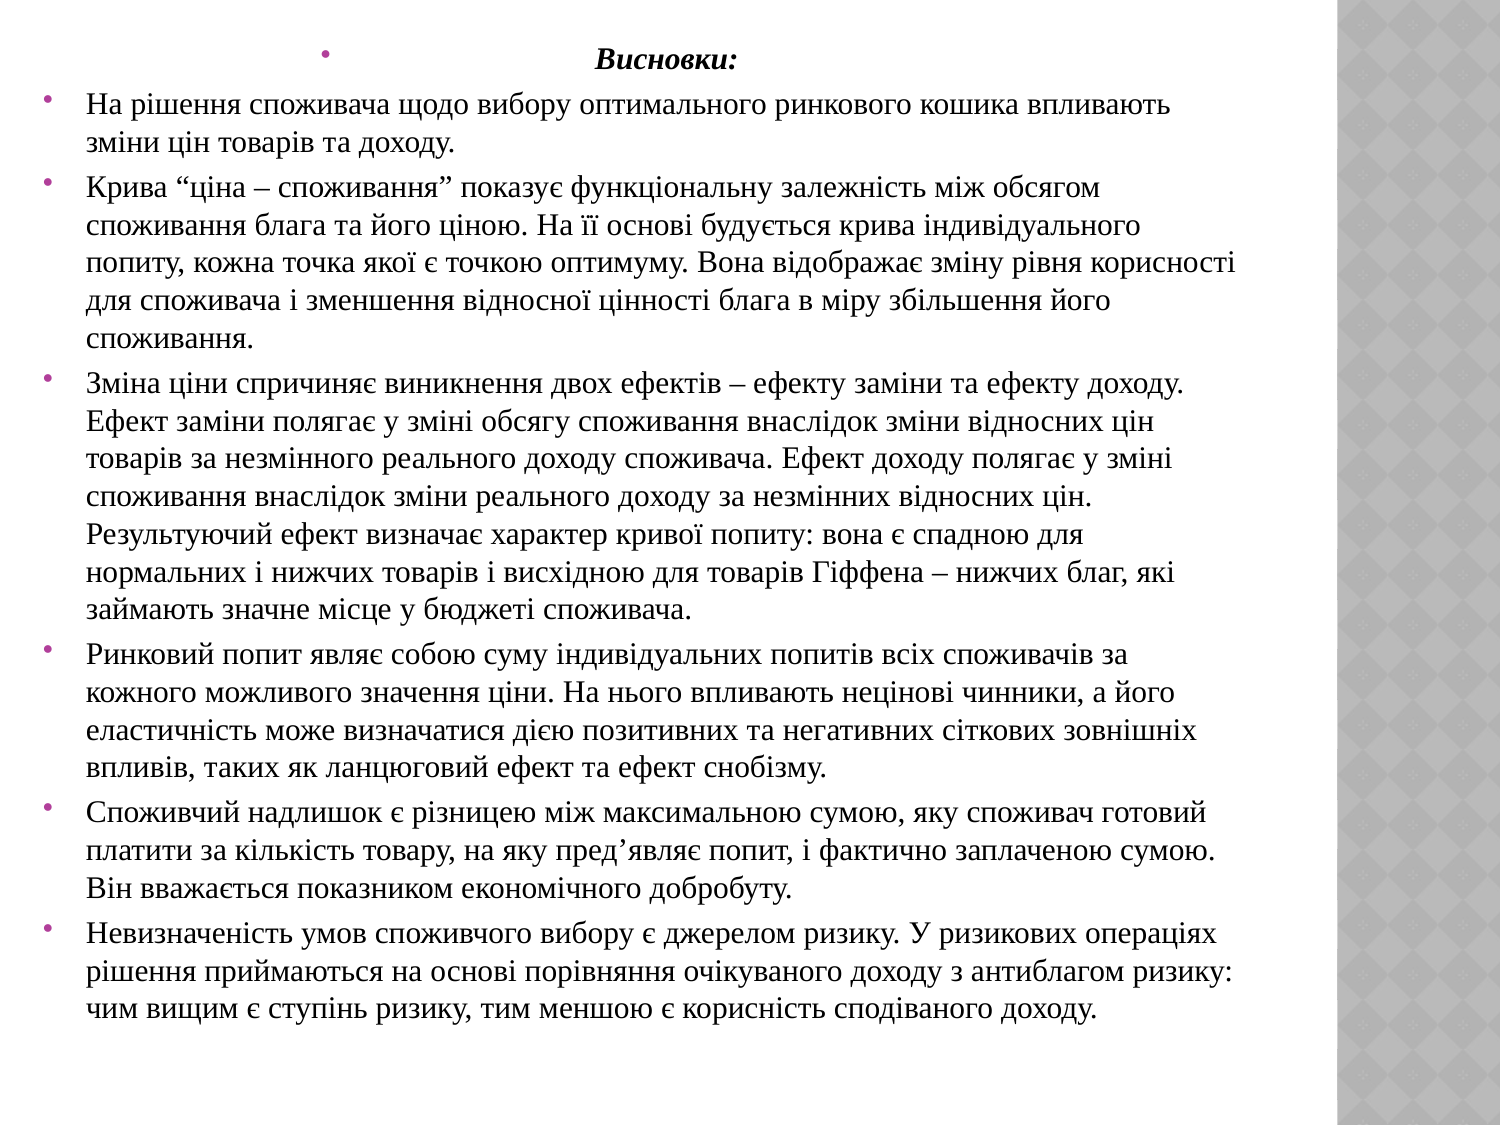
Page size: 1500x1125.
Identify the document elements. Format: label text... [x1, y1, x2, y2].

list Висновки: На рішення споживача щодо вибору оптимального ринкового кошика впливають зміни цін товарів та доходу. Крива “ціна – споживання” показує функціональну залежність між обсягом споживання блага та його ціною. На її основі будується крива індивідуального попиту, кожна точка якої є точкою оптимуму. Вона відображає зміну рівня корисності для споживача і зменшення відносної цінності блага в міру збільшення його споживання. Зміна ціни спричиняє виникнення двох ефектів – ефекту заміни та ефекту доходу. Ефект заміни полягає у зміні обсягу споживання внаслідок зміни відносних цін товарів за незмінного реального доходу споживача. Ефект доходу полягає у зміні споживання внаслідок зміни реального до­ходу за незмінних відносних цін. Результуючий ефект визначає характер кривої попиту: вона є спадною для нормальних і нижчих товарів і висхідною для товарів Гіффена – нижчих благ, які займають значне міс­це у бюджеті споживача. Ринковий попит являє собою суму індивідуальних попитів всіх споживачів за кожного можливого значення ціни. На нього впливають нецінові чинники, а його еластичність може визначатися дією позитивних та негативних сіткових зовнішніх впливів, таких як ланцюговий ефект та ефект снобізму. Споживчий надлишок є різницею між максимальною сумою, яку споживач готовий пла­тити за кількість товару, на яку пред’являє попит, і фактично заплаченою сумою. Він вважається показником економічного добробуту. Невизначеність умов споживчого вибору є джерелом ризику. У ризикових операціях рішення приймаються на основі порівняння очікуваного доходу з антиблагом ризику: чим вищим є ступінь ризику, тим меншою є корисність сподіваного доходу. [29, 31, 1263, 1060]
